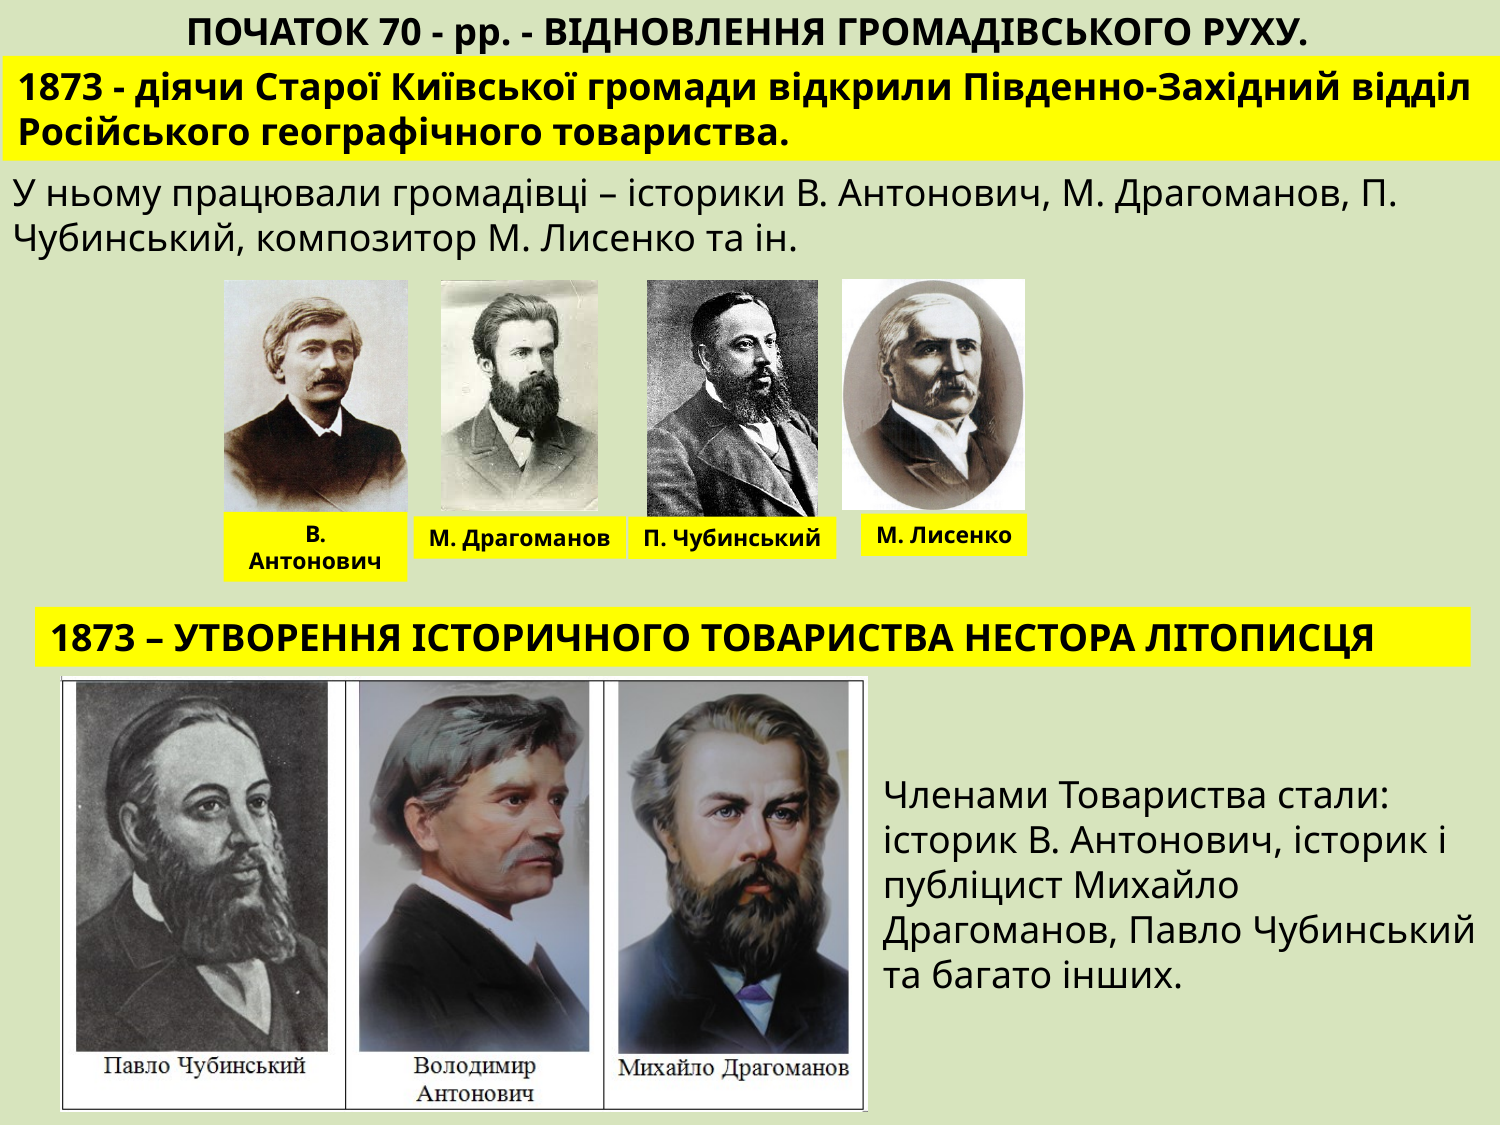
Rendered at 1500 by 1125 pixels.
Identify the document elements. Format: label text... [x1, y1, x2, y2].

text_box 1873 – УТВОРЕННЯ ІСТОРИЧНОГО ТОВАРИСТВА НЕСТОРА ЛІТОПИСЦЯ [35, 606, 1471, 667]
text_box М. Драгоманов [413, 516, 626, 559]
text_box П. Чубинський [628, 516, 837, 559]
text_box ПОЧАТОК 70 - рр. - ВІДНОВЛЕННЯ ГРОМАДІВСЬКОГО РУХУ. [171, 0, 1400, 55]
text_box М. Лисенко [861, 516, 1028, 556]
picture [441, 280, 599, 511]
text_box Членами Товариства стали: історик В. Антонович, історик і публіцист Михайло Драгоманов, Павло Чубинський та багато інших. [872, 763, 1500, 1003]
text_box 1873 - діячи Старої Київської громади відкрили Південно-Західний відділ Російського географічного товариства. [2, 55, 1500, 161]
picture [224, 280, 408, 513]
text_box У ньому працювали громадівці – історики В. Антонович, М. Драгоманов, П. Чубинський, композитор М. Лисенко та ін. [0, 161, 1498, 267]
text_box В. Антонович [223, 519, 408, 582]
picture [60, 676, 868, 1112]
picture [647, 280, 818, 517]
picture [842, 279, 1025, 510]
